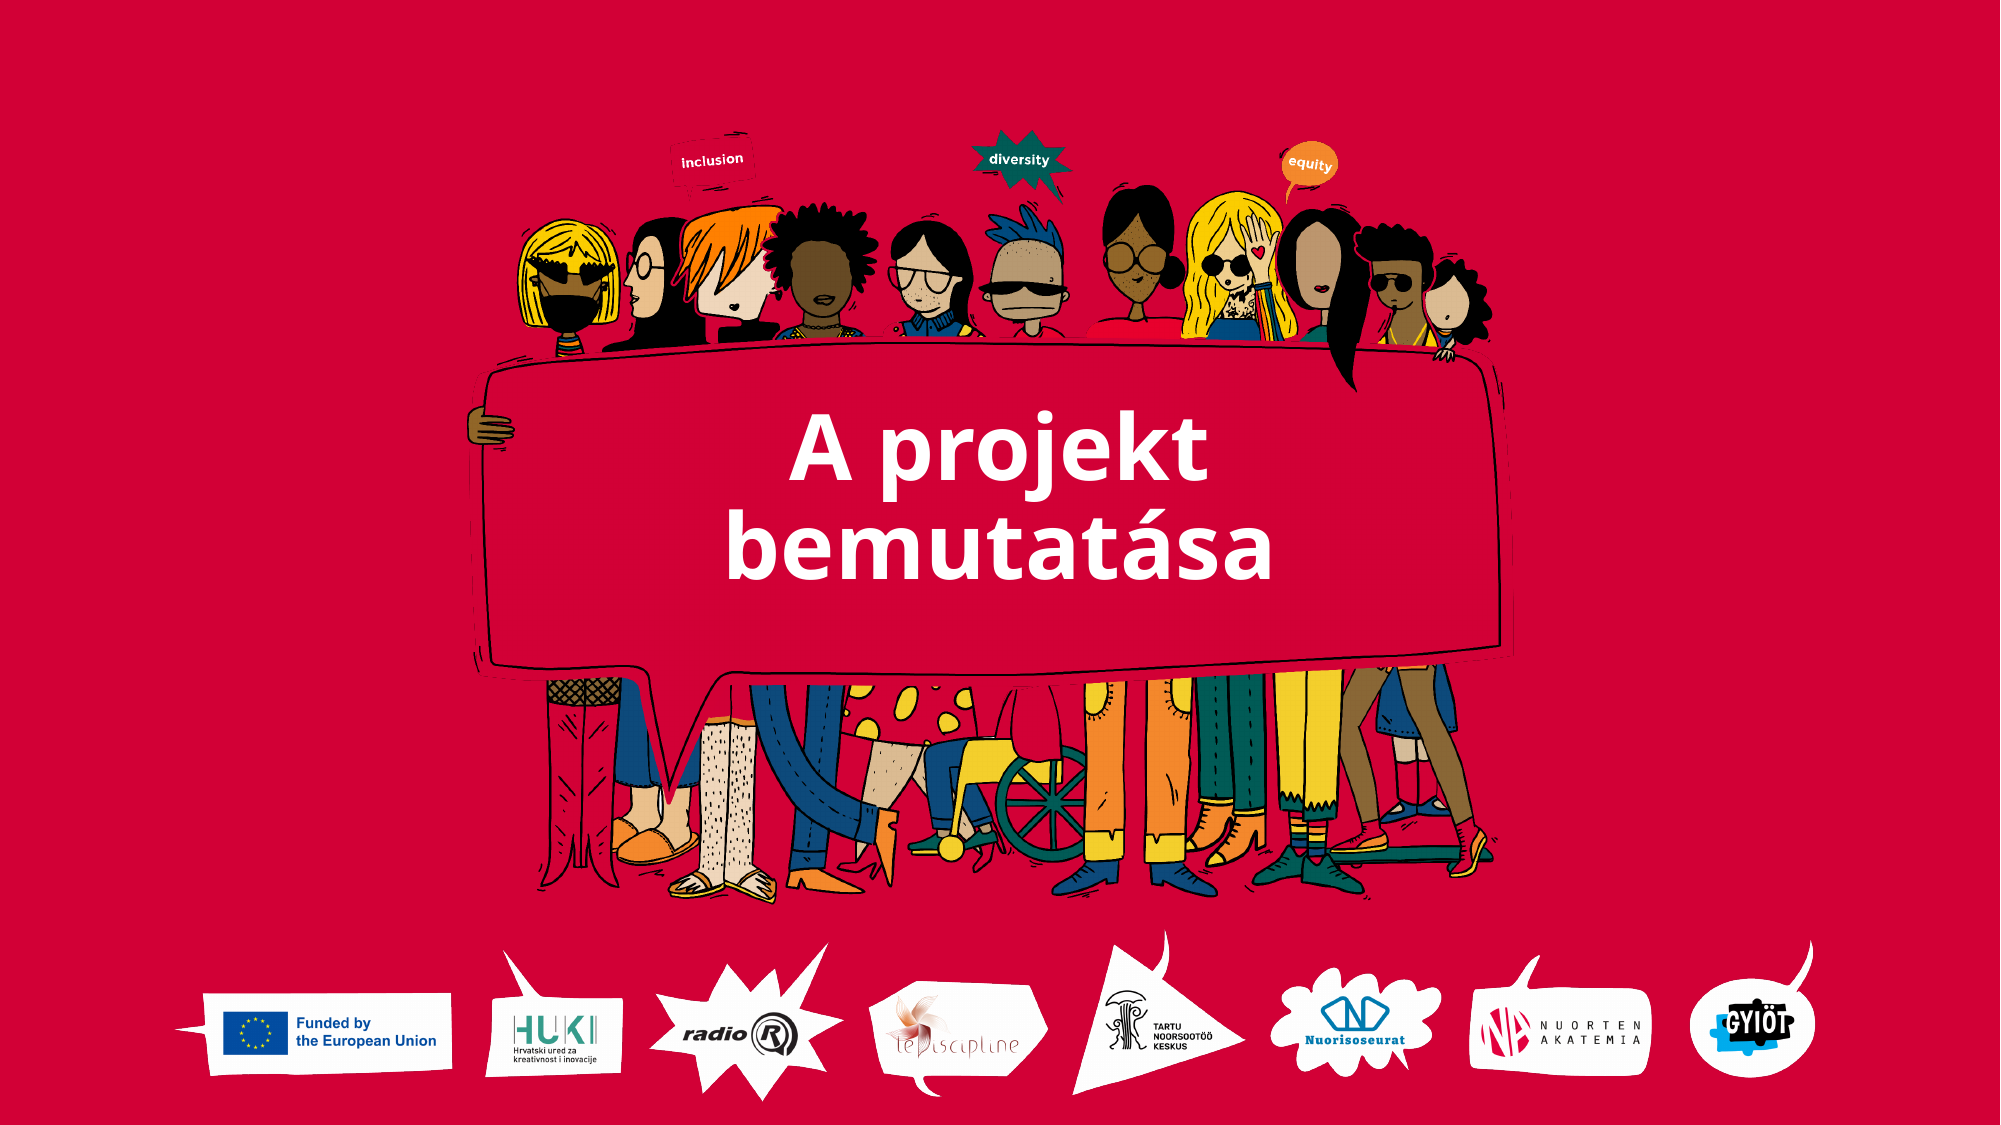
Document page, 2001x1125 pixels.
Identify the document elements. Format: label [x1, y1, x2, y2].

picture [158, 0, 1863, 1125]
